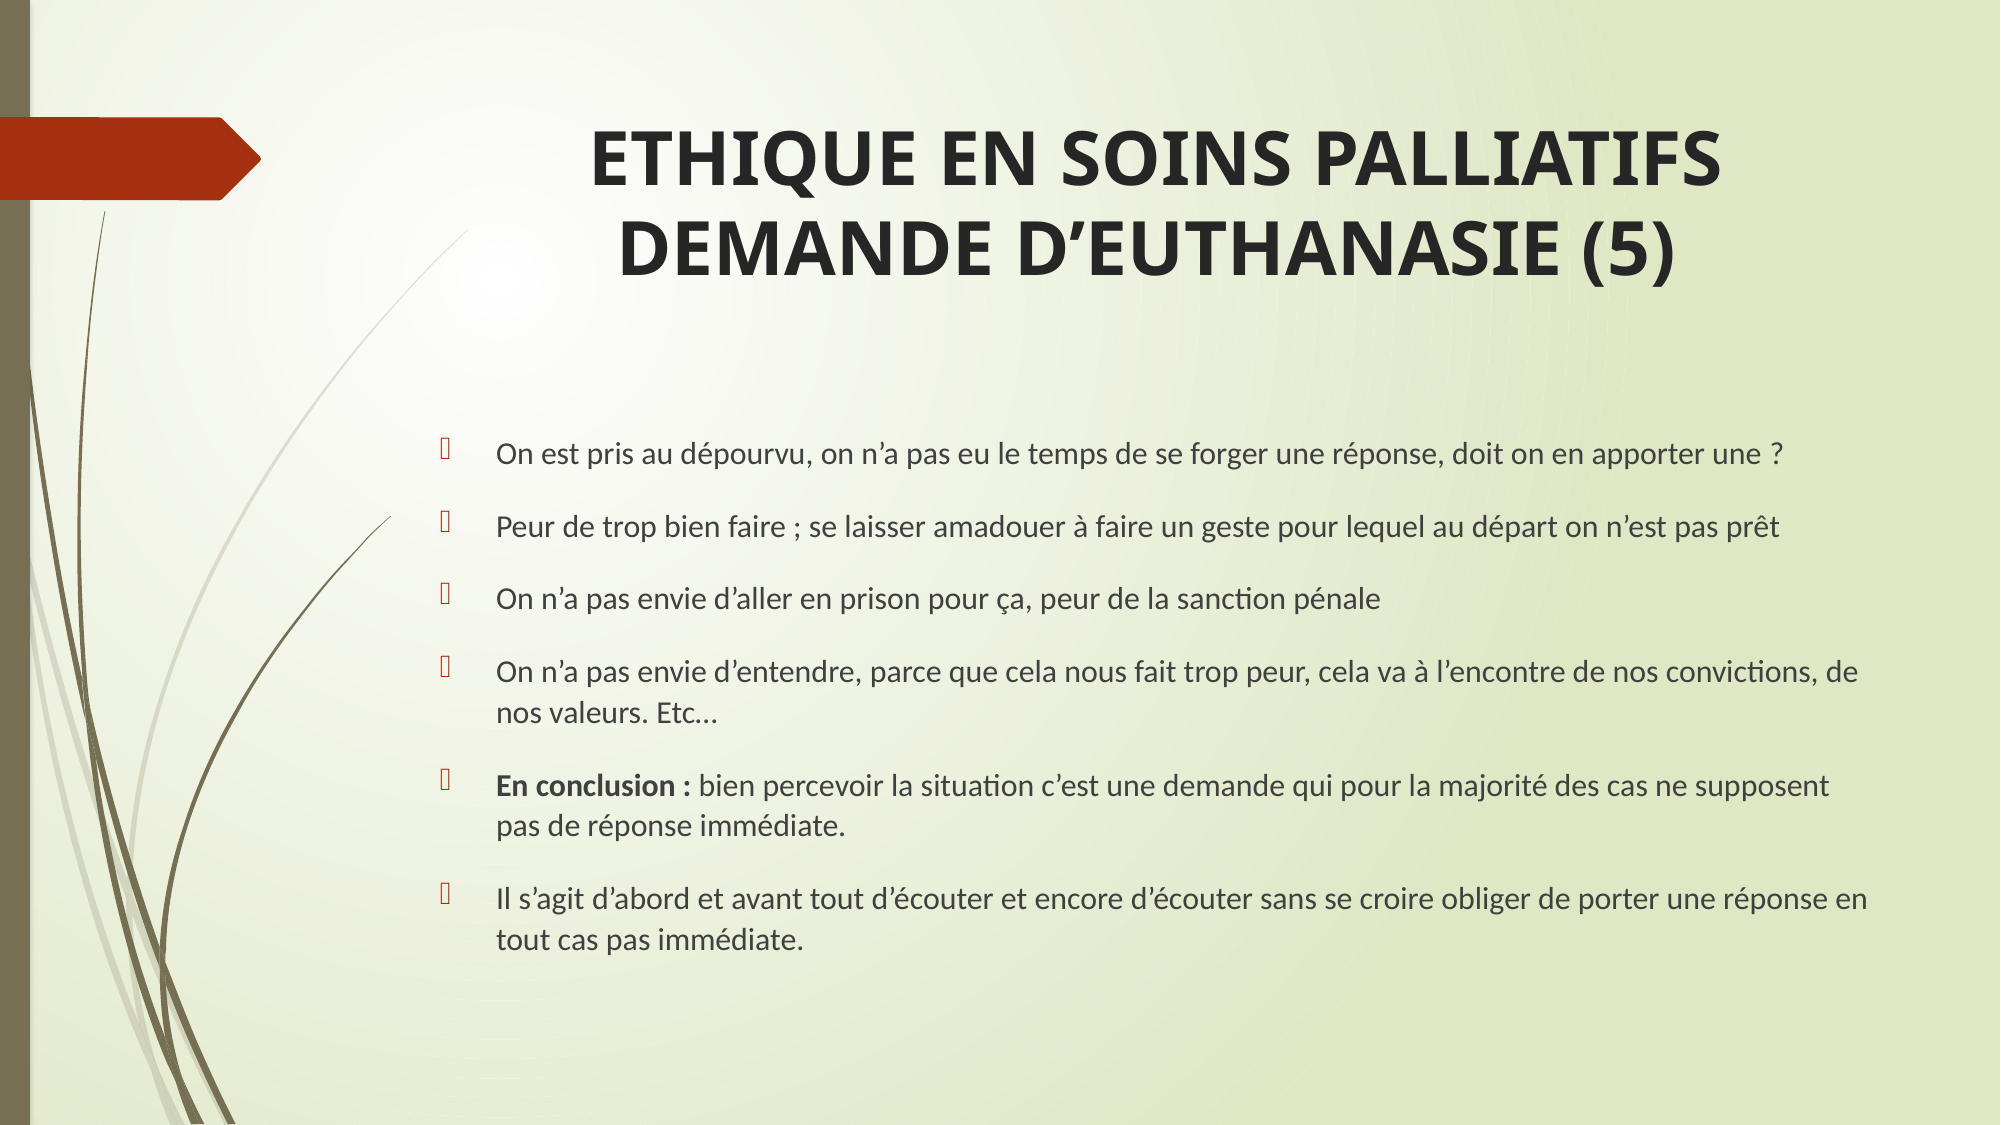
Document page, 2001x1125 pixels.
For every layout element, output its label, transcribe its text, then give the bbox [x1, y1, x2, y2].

list On est pris au dépourvu, on n’a pas eu le temps de se forger une réponse, doit on en apporter une ? Peur de trop bien faire ; se laisser amadouer à faire un geste pour lequel au départ on n’est pas prêt On n’a pas envie d’aller en prison pour ça, peur de la sanction pénale On n’a pas envie d’entendre, parce que cela nous fait trop peur, cela va à l’encontre de nos convictions, de nos valeurs. Etc… En conclusion : bien percevoir la situation c’est une demande qui pour la majorité des cas ne supposent pas de réponse immédiate. Il s’agit d’abord et avant tout d’écouter et encore d’écouter sans se croire obliger de porter une réponse en tout cas pas immédiate. [424, 350, 1888, 970]
title ETHIQUE EN SOINS PALLIATIFS DEMANDE D’EUTHANASIE (5) [425, 102, 1888, 313]
